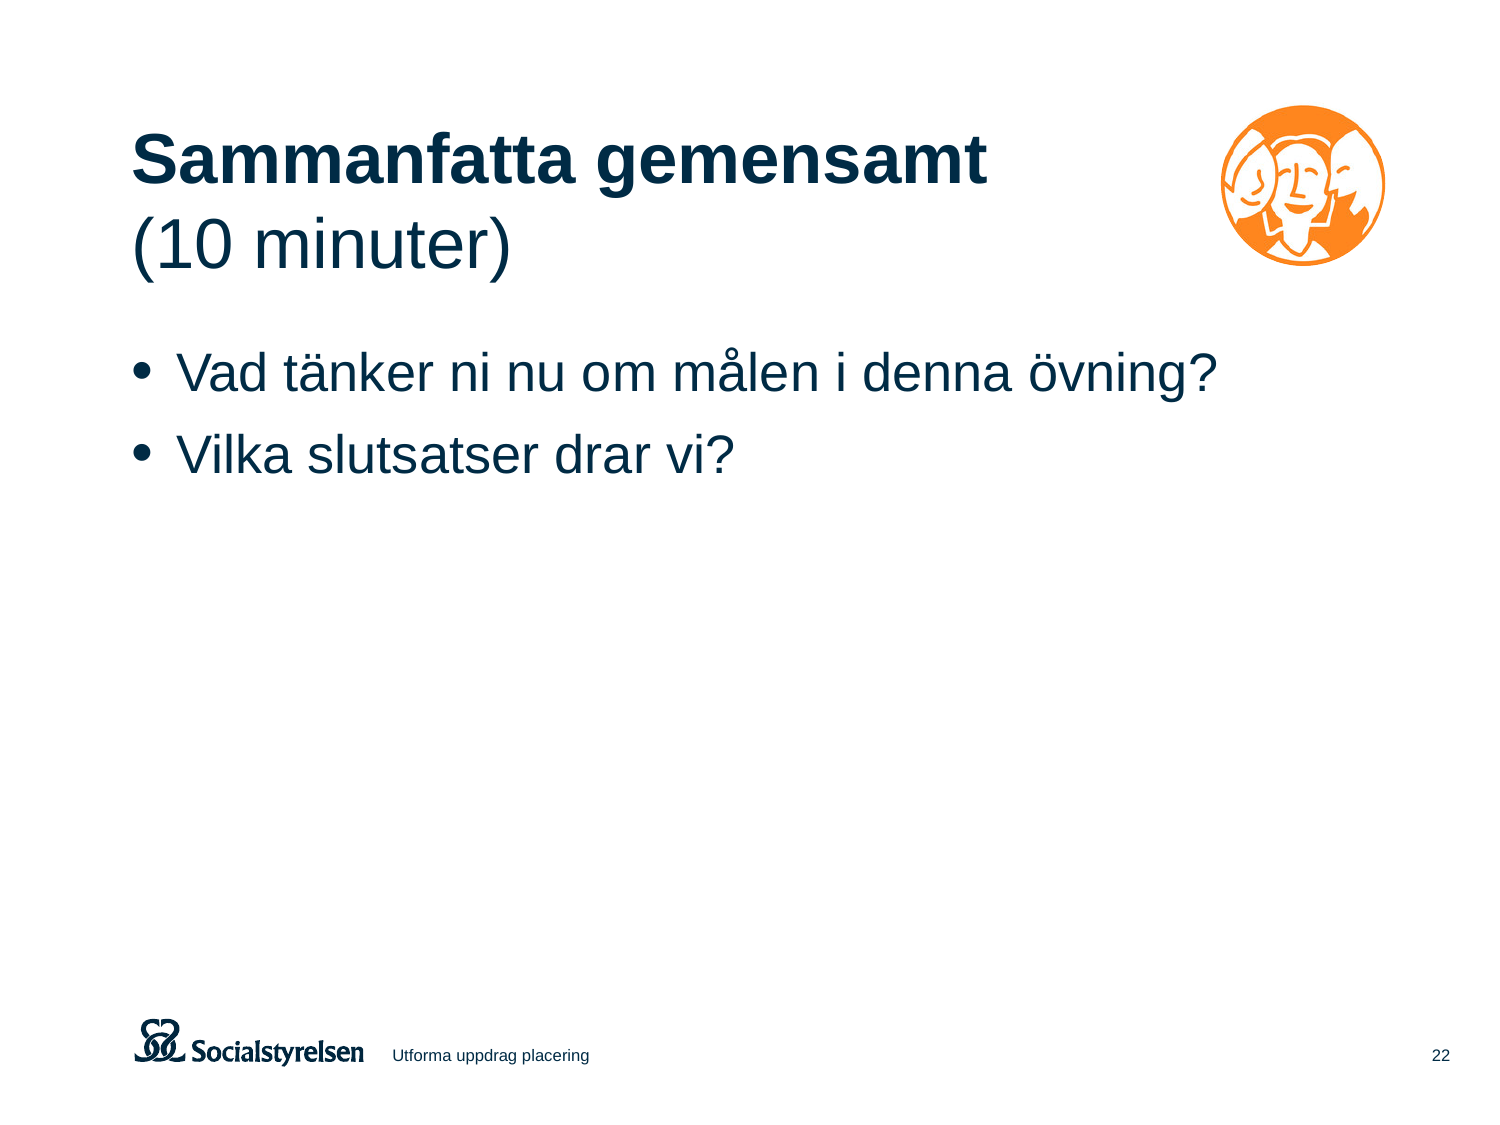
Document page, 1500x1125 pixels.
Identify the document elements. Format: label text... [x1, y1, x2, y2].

slide_number 22 [1379, 1032, 1451, 1077]
footer Utforma uppdrag placering [392, 1032, 1101, 1077]
title Sammanfatta gemensamt (10 minuter) [131, 112, 1273, 326]
picture [1220, 100, 1386, 267]
list Vad tänker ni nu om målen i denna övning? Vilka slutsatser drar vi? [131, 337, 1274, 947]
